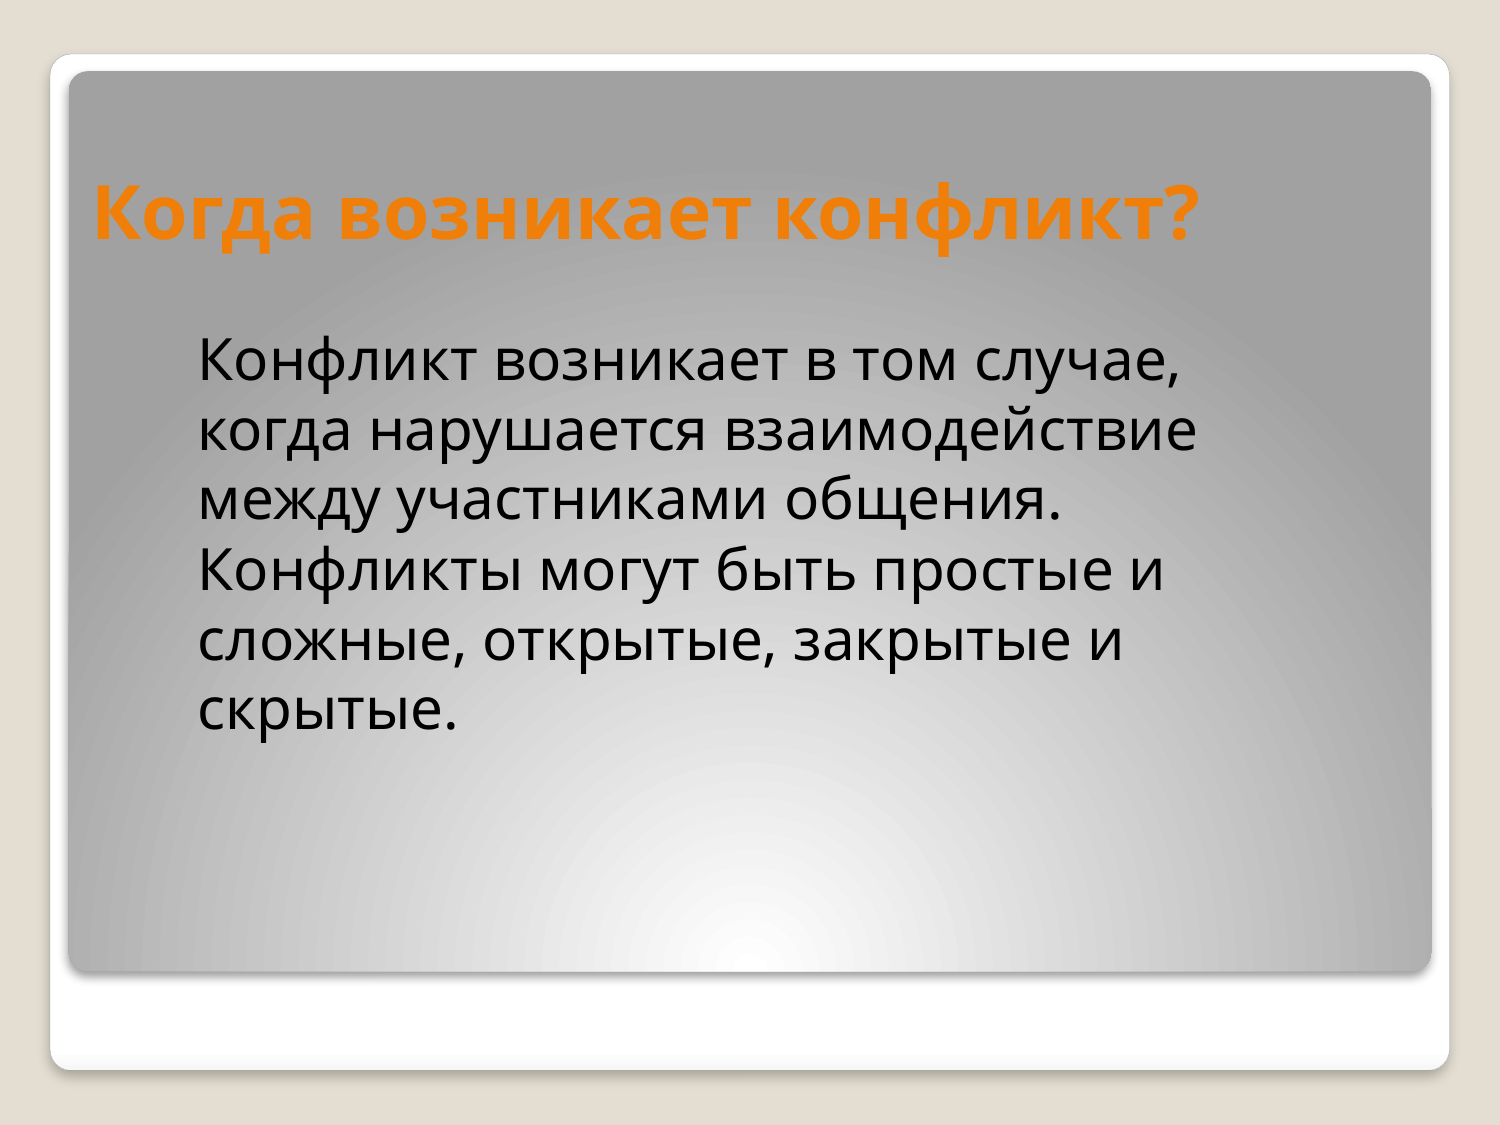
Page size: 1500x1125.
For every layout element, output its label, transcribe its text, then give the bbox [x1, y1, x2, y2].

title Когда возникает конфликт? [76, 90, 1420, 263]
text_box Конфликт возникает в том случае, когда нарушается взаимодействие между участниками общения. Конфликты могут быть простые и сложные, открытые, закрытые и скрытые. [182, 314, 1341, 749]
